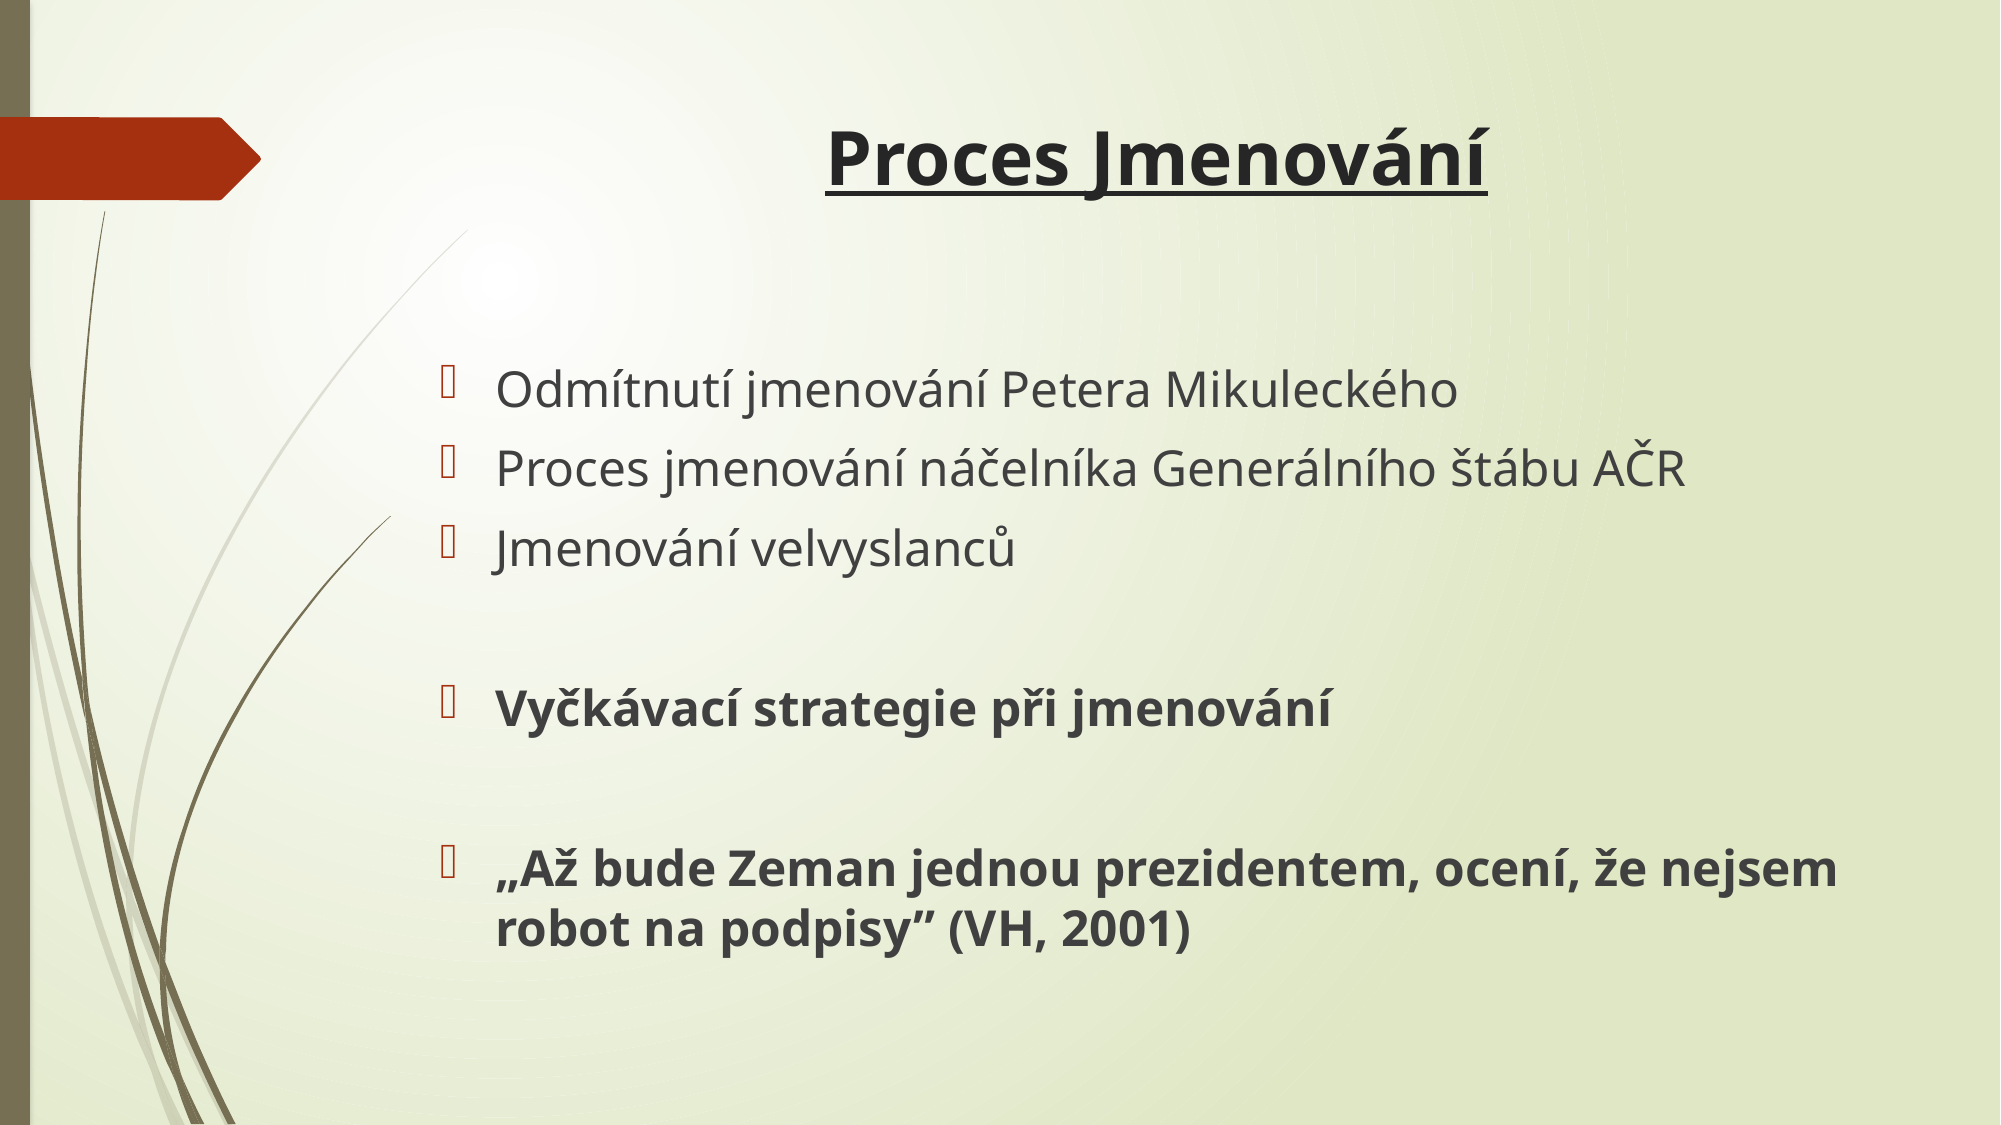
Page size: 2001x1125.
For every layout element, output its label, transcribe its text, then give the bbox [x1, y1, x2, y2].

title Proces Jmenování [425, 102, 1888, 313]
list Odmítnutí jmenování Petera Mikuleckého Proces jmenování náčelníka Generálního štábu AČR Jmenování velvyslanců Vyčkávací strategie při jmenování „Až bude Zeman jednou prezidentem, ocení, že nejsem robot na podpisy” (VH, 2001) [424, 350, 1888, 970]
